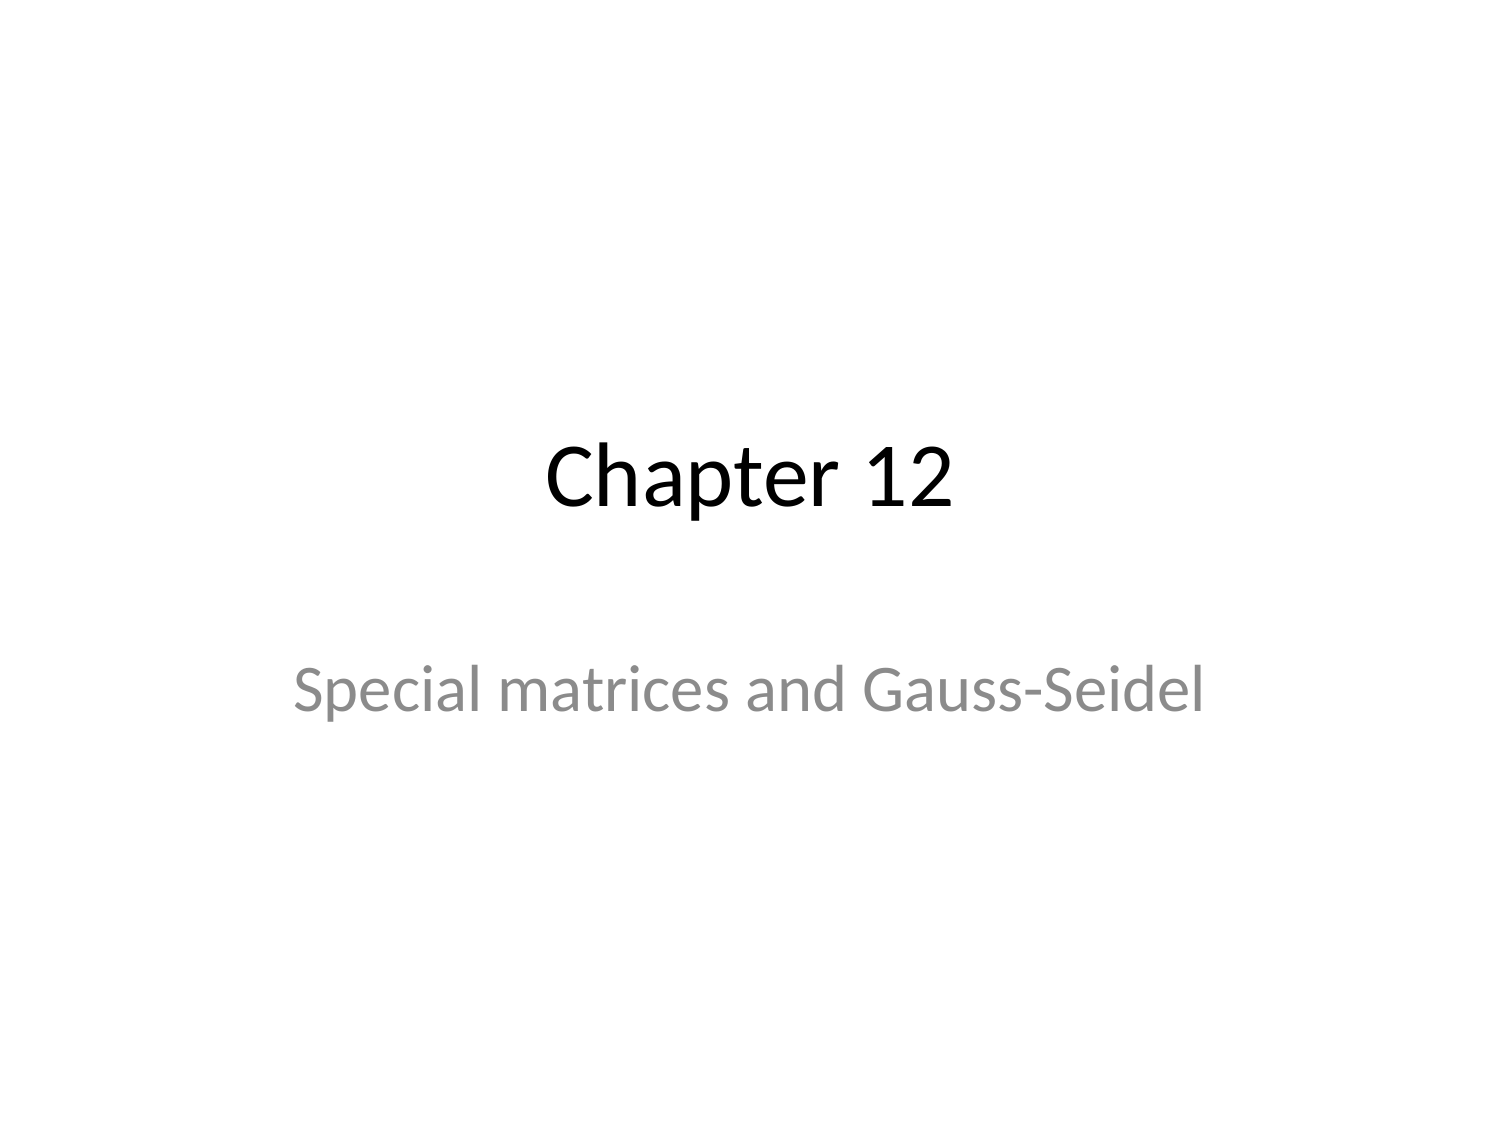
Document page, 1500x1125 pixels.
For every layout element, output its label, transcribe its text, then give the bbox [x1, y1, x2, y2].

subtitle Special matrices and Gauss-Seidel [225, 637, 1275, 925]
title Chapter 12 [112, 349, 1388, 591]
